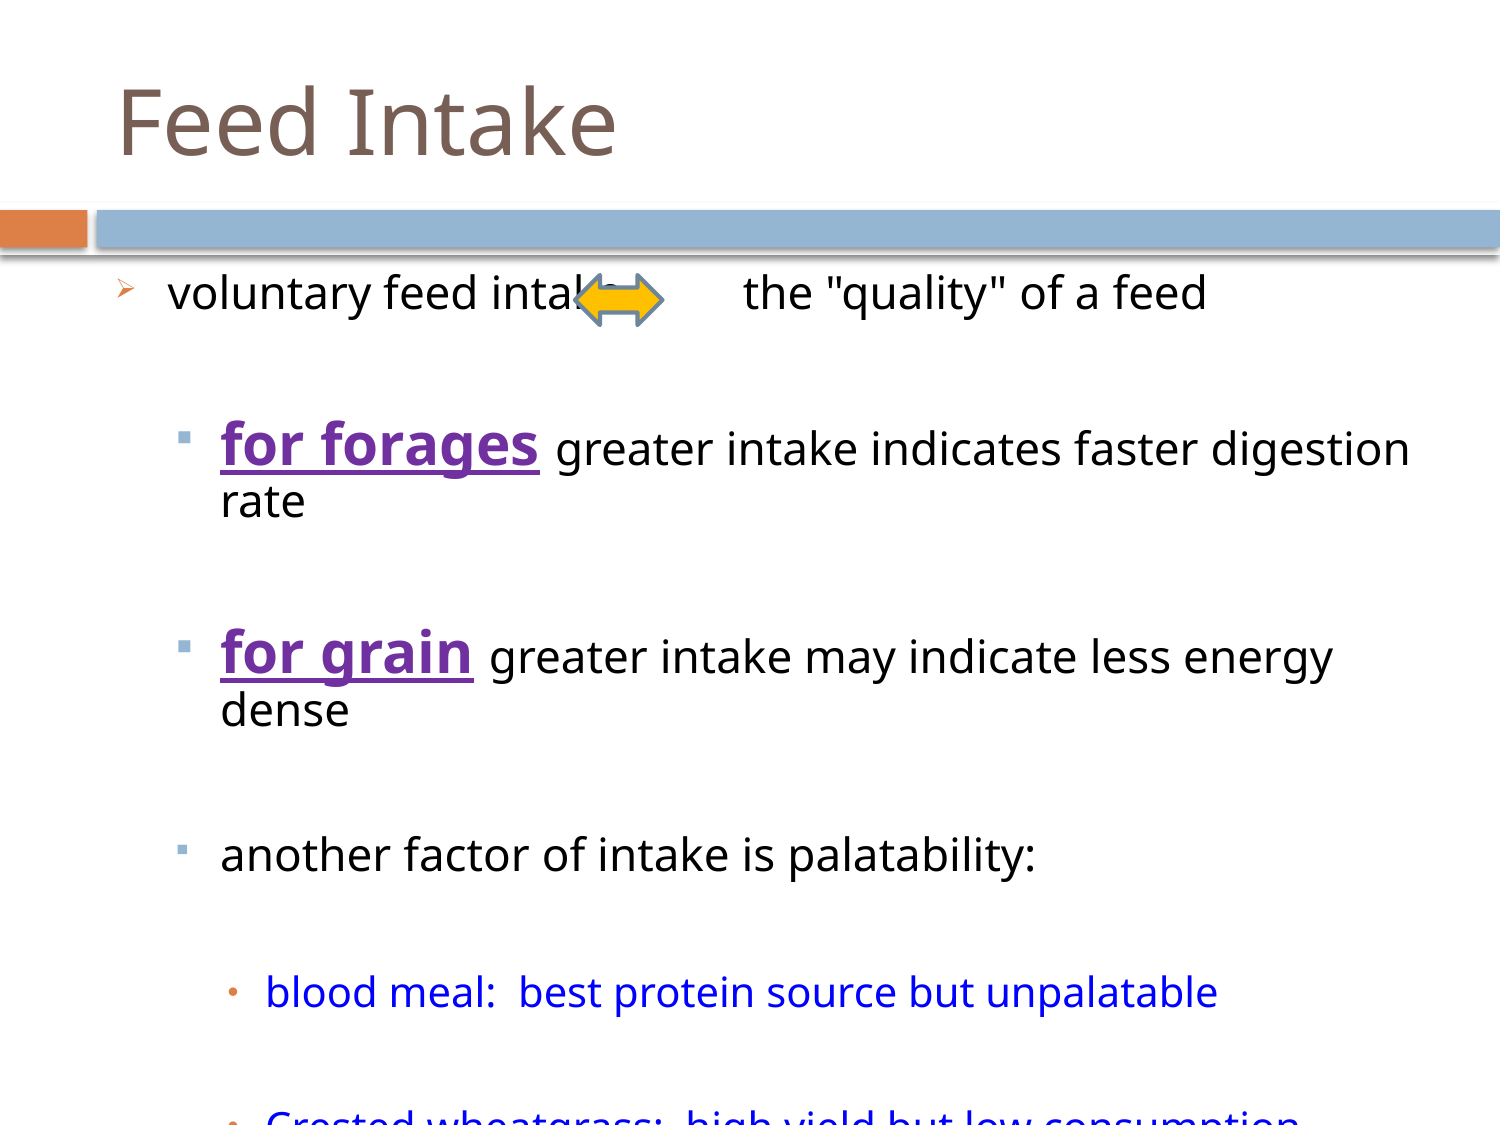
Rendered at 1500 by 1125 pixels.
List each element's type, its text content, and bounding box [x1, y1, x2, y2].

title Feed Intake [100, 37, 1438, 200]
list voluntary feed intake the "quality" of a feed for forages greater intake indicates faster digestion rate for grain greater intake may indicate less energy dense another factor of intake is palatability: blood meal: best protein source but unpalatable Crested wheatgrass: high yield but low consumption [100, 262, 1438, 1000]
text_box [573, 273, 664, 327]
